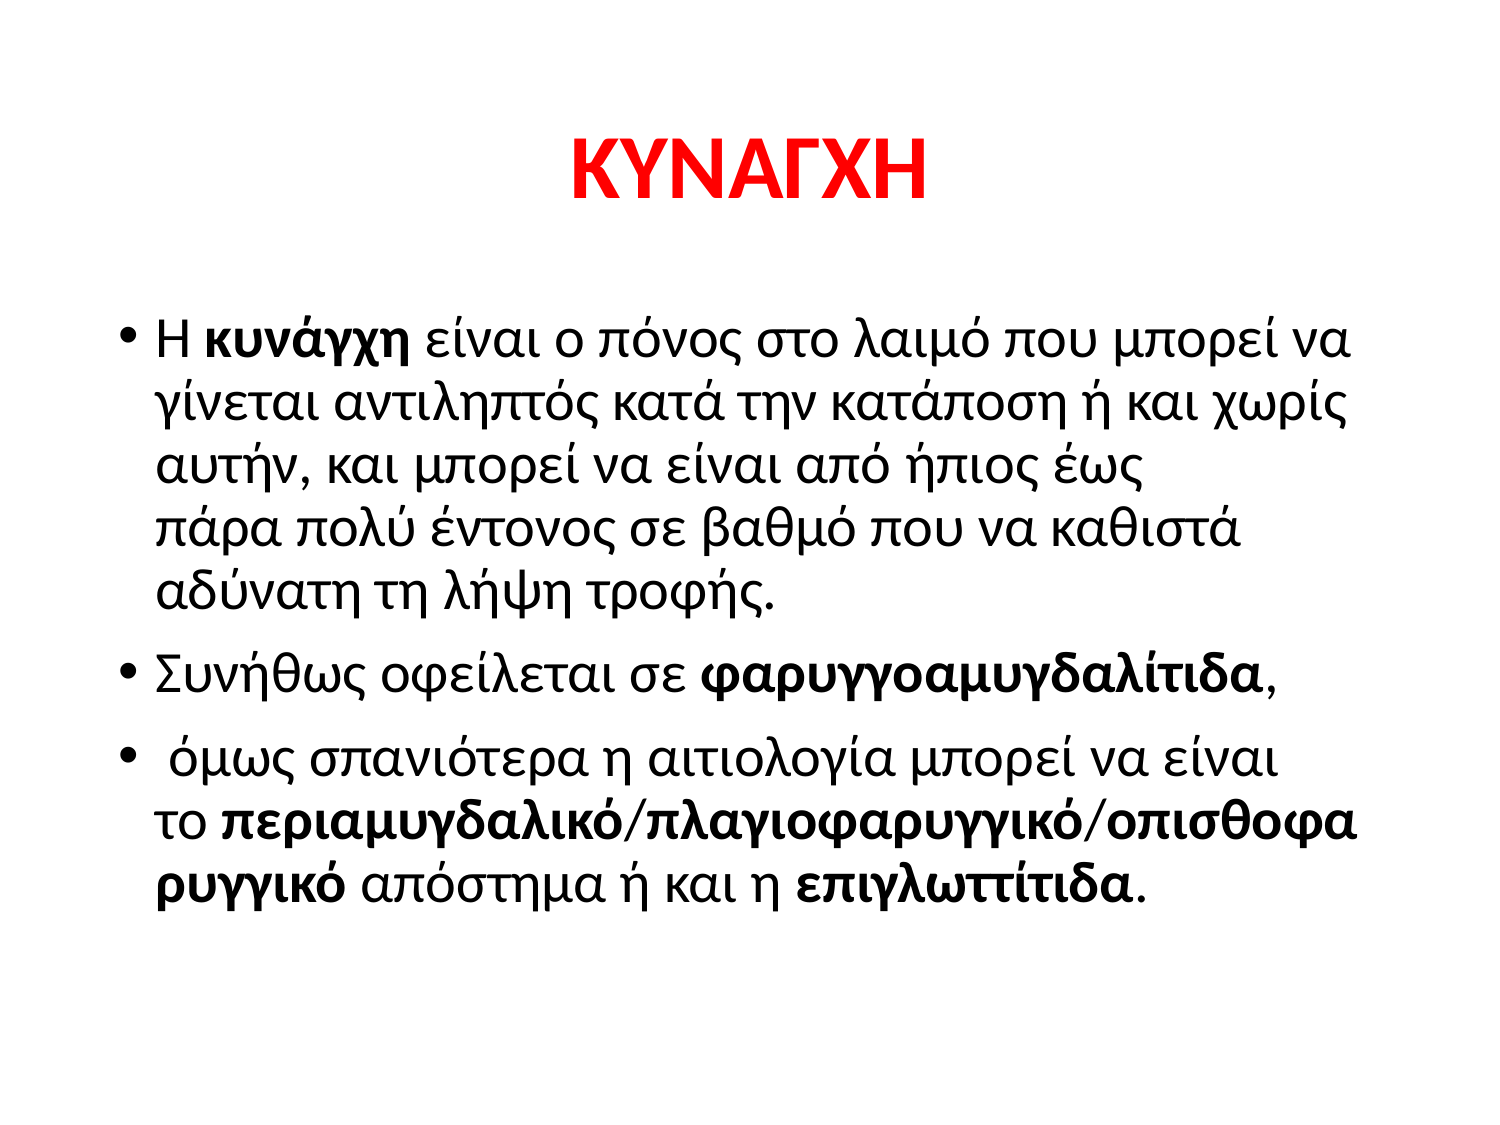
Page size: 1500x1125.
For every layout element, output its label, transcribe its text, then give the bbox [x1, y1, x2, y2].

title ΚΥΝΑΓΧΗ [103, 59, 1397, 278]
list Η κυνάγχη είναι ο πόνος στο λαιμό που μπορεί να γίνεται αντιληπτός κατά την κατάποση ή και χωρίς αυτήν, και μπορεί να είναι από ήπιος έως πάρα πολύ έντονος σε βαθμό που να καθιστά αδύνατη τη λήψη τροφής. Συνήθως οφείλεται σε φαρυγγοαμυγδαλίτιδα, όμως σπανιότερα η αιτιολογία μπορεί να είναι το περιαμυγδαλικό/πλαγιοφαρυγγικό/οπισθοφαρυγγικό απόστημα ή και η επιγλωττίτιδα. [103, 299, 1397, 1014]
